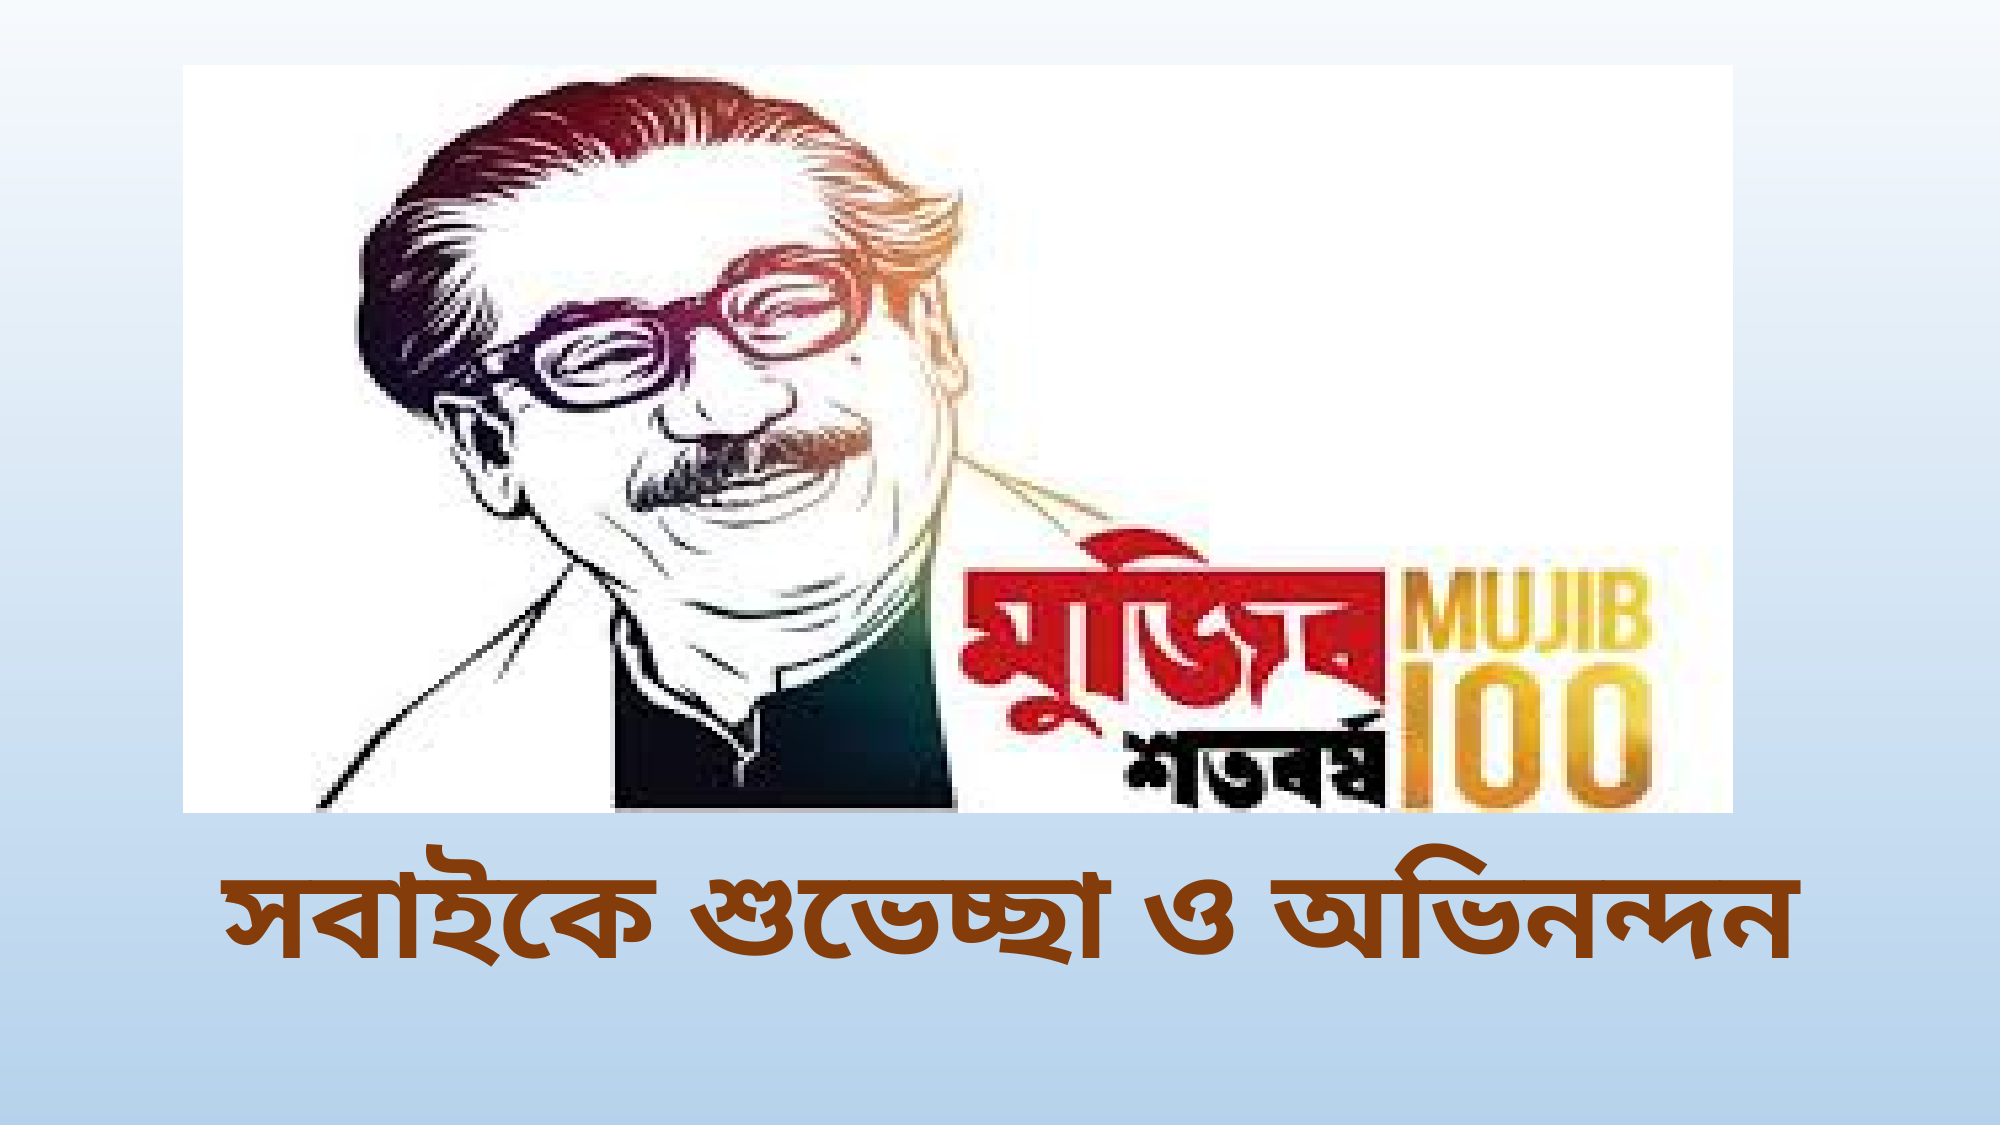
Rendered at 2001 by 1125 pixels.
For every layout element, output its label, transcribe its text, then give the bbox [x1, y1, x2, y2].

text_box সবাইকে শুভেচ্ছা ও অভিনন্দন [207, 826, 1848, 991]
picture [183, 65, 1733, 813]
